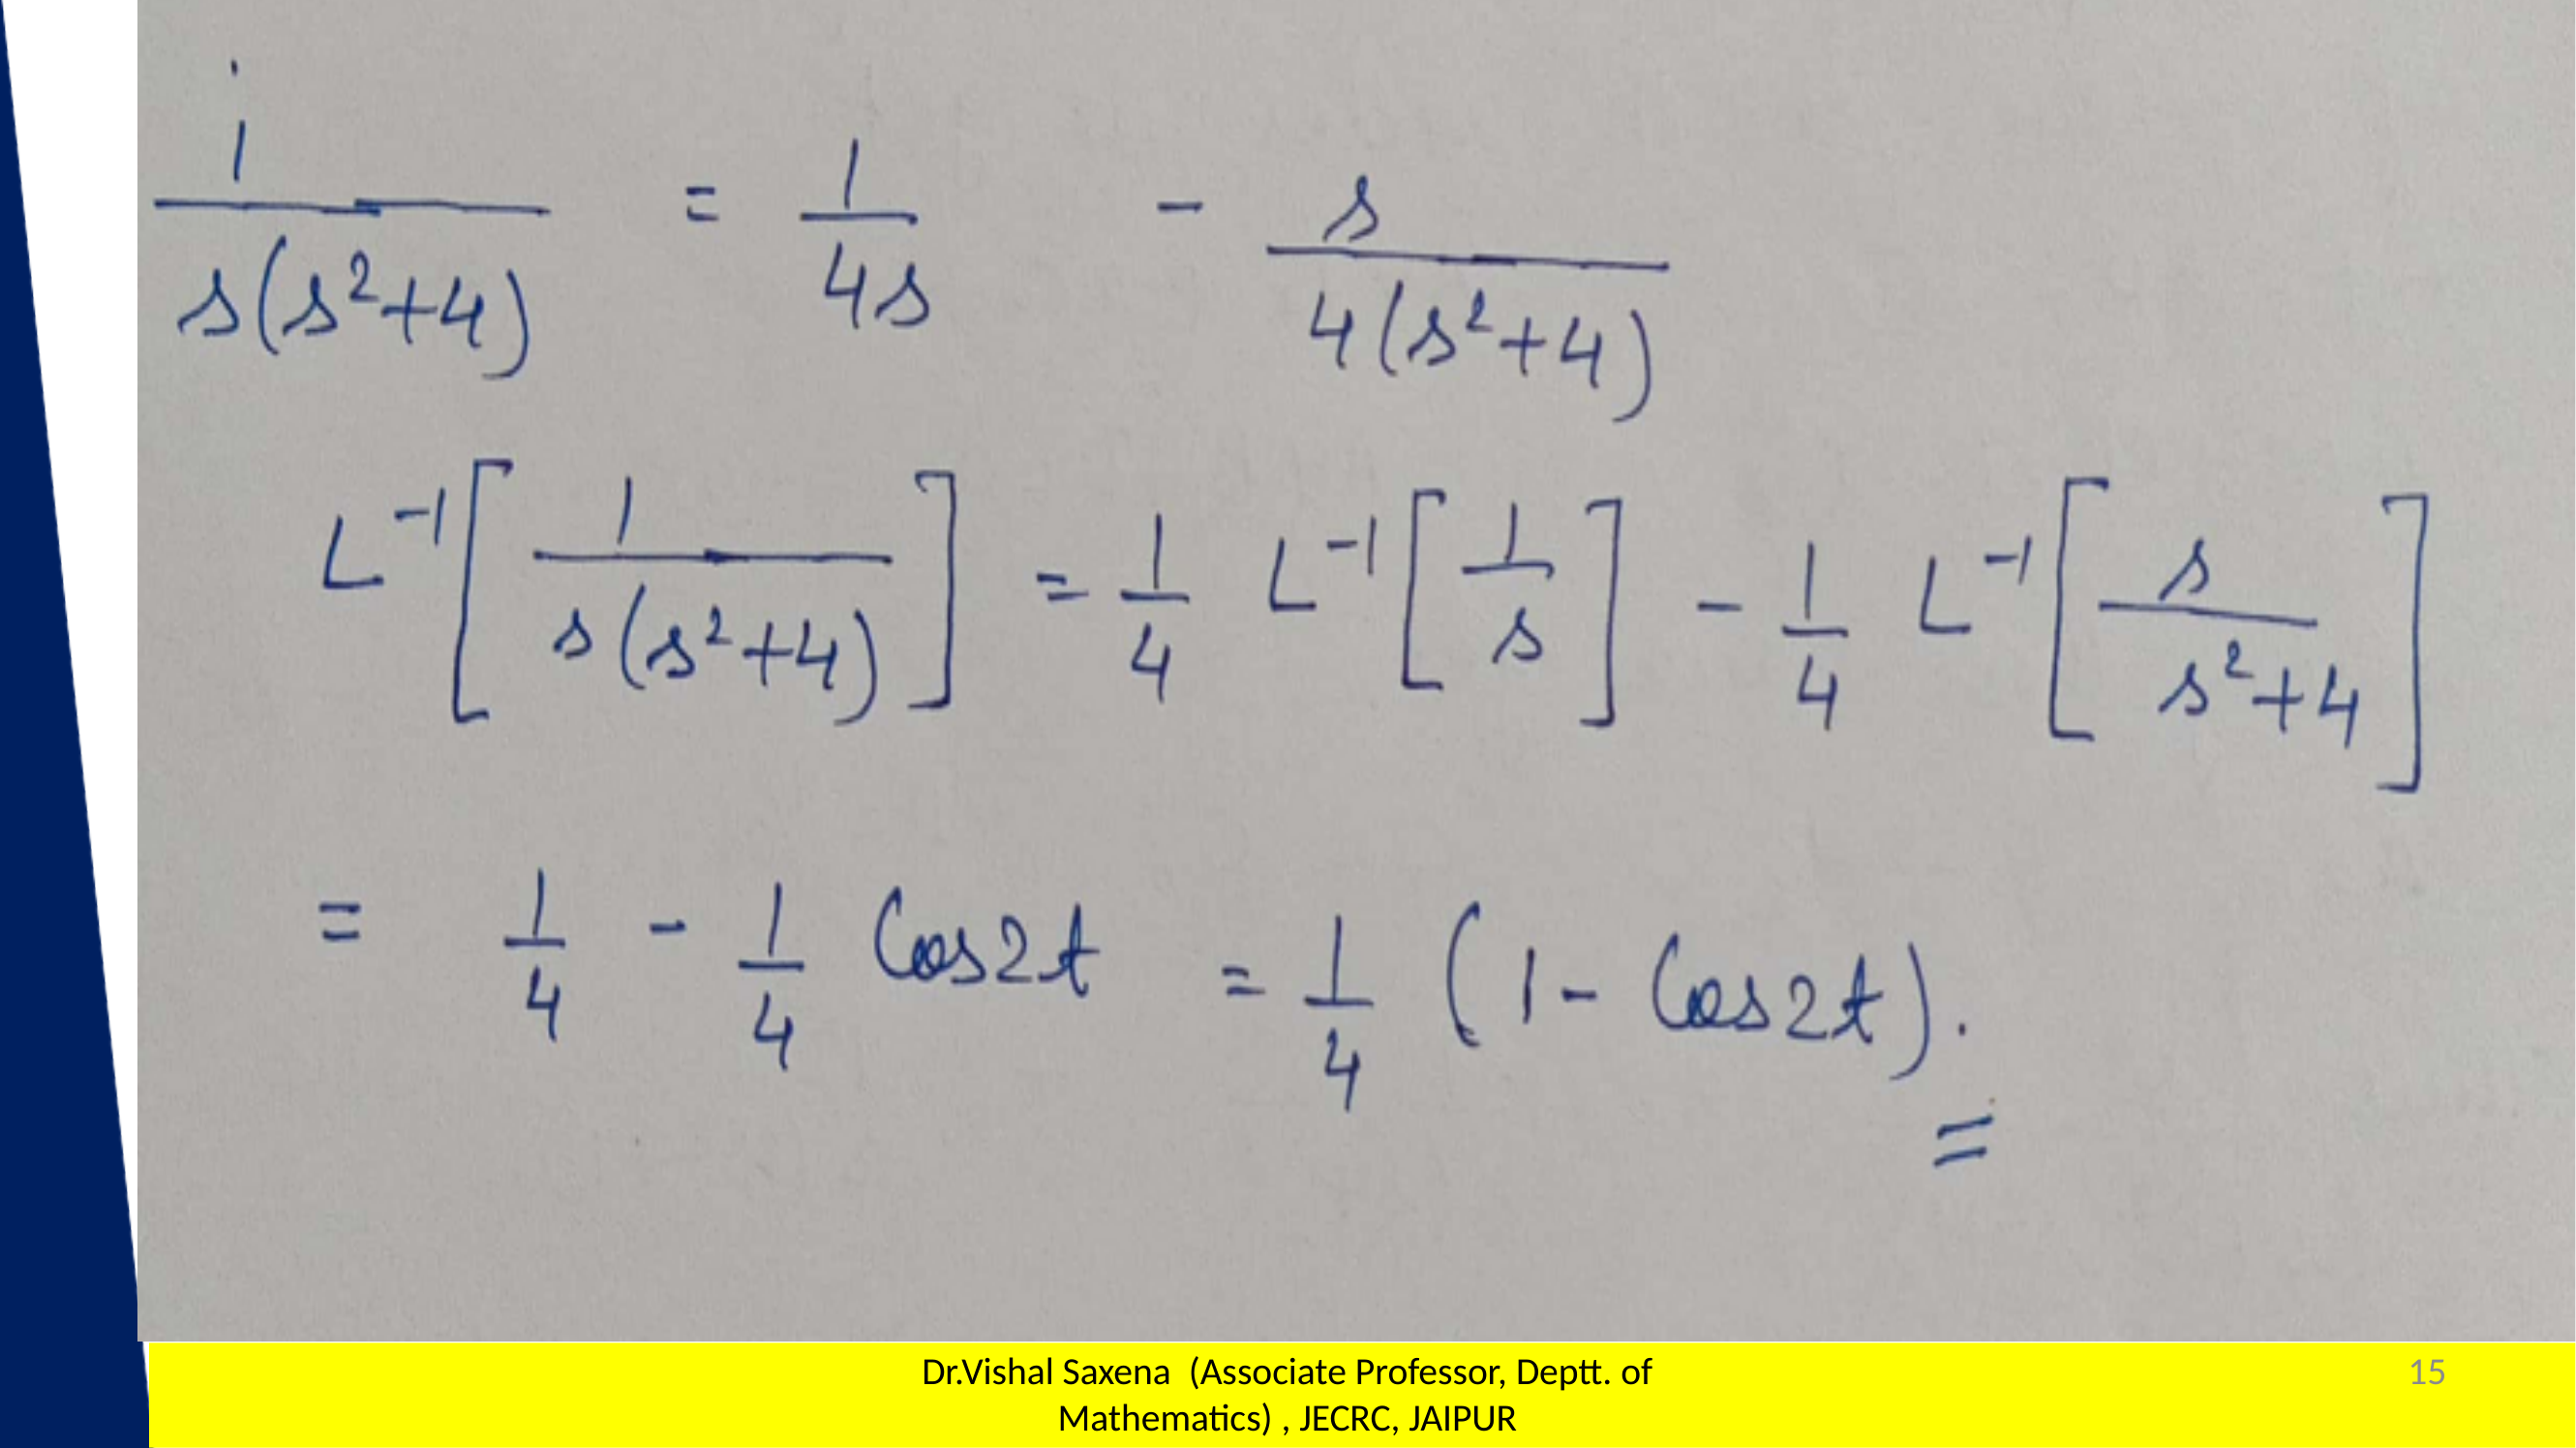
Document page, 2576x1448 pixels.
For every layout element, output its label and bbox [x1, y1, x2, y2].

text_box [0, 0, 2576, 1448]
picture [137, 0, 2576, 1342]
